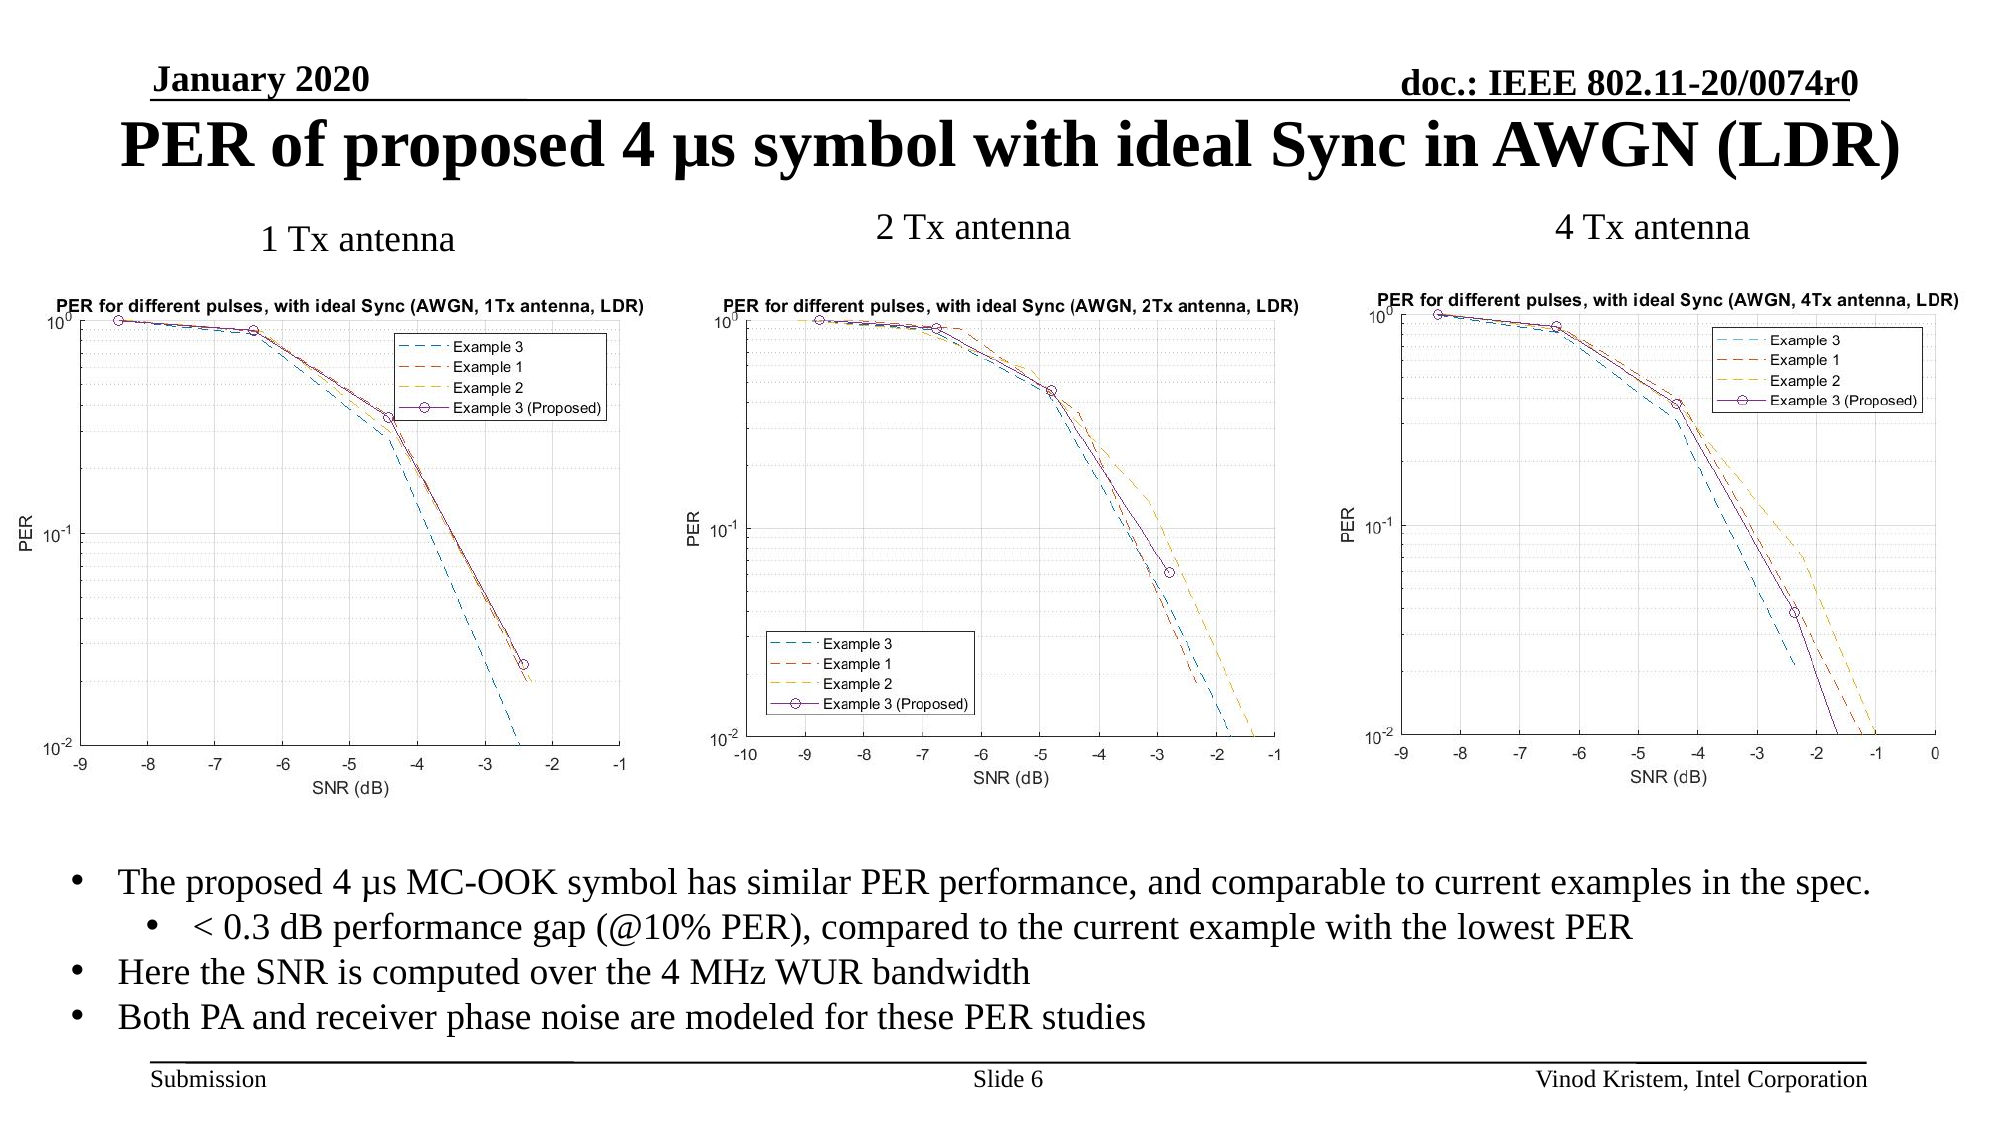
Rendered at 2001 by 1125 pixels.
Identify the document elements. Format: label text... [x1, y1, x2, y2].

picture [657, 274, 2000, 793]
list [0, 281, 685, 804]
title PER of proposed 4 µs symbol with ideal Sync in AWGN (LDR) [57, 31, 1968, 250]
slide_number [152, 54, 563, 100]
footer Vinod Kristem, Intel Corporation [1171, 1061, 1869, 1093]
text_box 4 Tx antenna [1540, 194, 1857, 254]
text_box 2 Tx antenna [861, 194, 1178, 254]
text_box 1 Tx antenna [245, 206, 562, 267]
slide_number Slide 6 [950, 1061, 1067, 1123]
text_box The proposed 4 µs MC-OOK symbol has similar PER performance, and comparable to current examples in the spec. < 0.3 dB performance gap (@10% PER), compared to the current example with the lowest PER Here the SNR is computed over the 4 MHz WUR bandwidth Both PA and receiver phase noise are modeled for these PER studies [55, 849, 1889, 1045]
